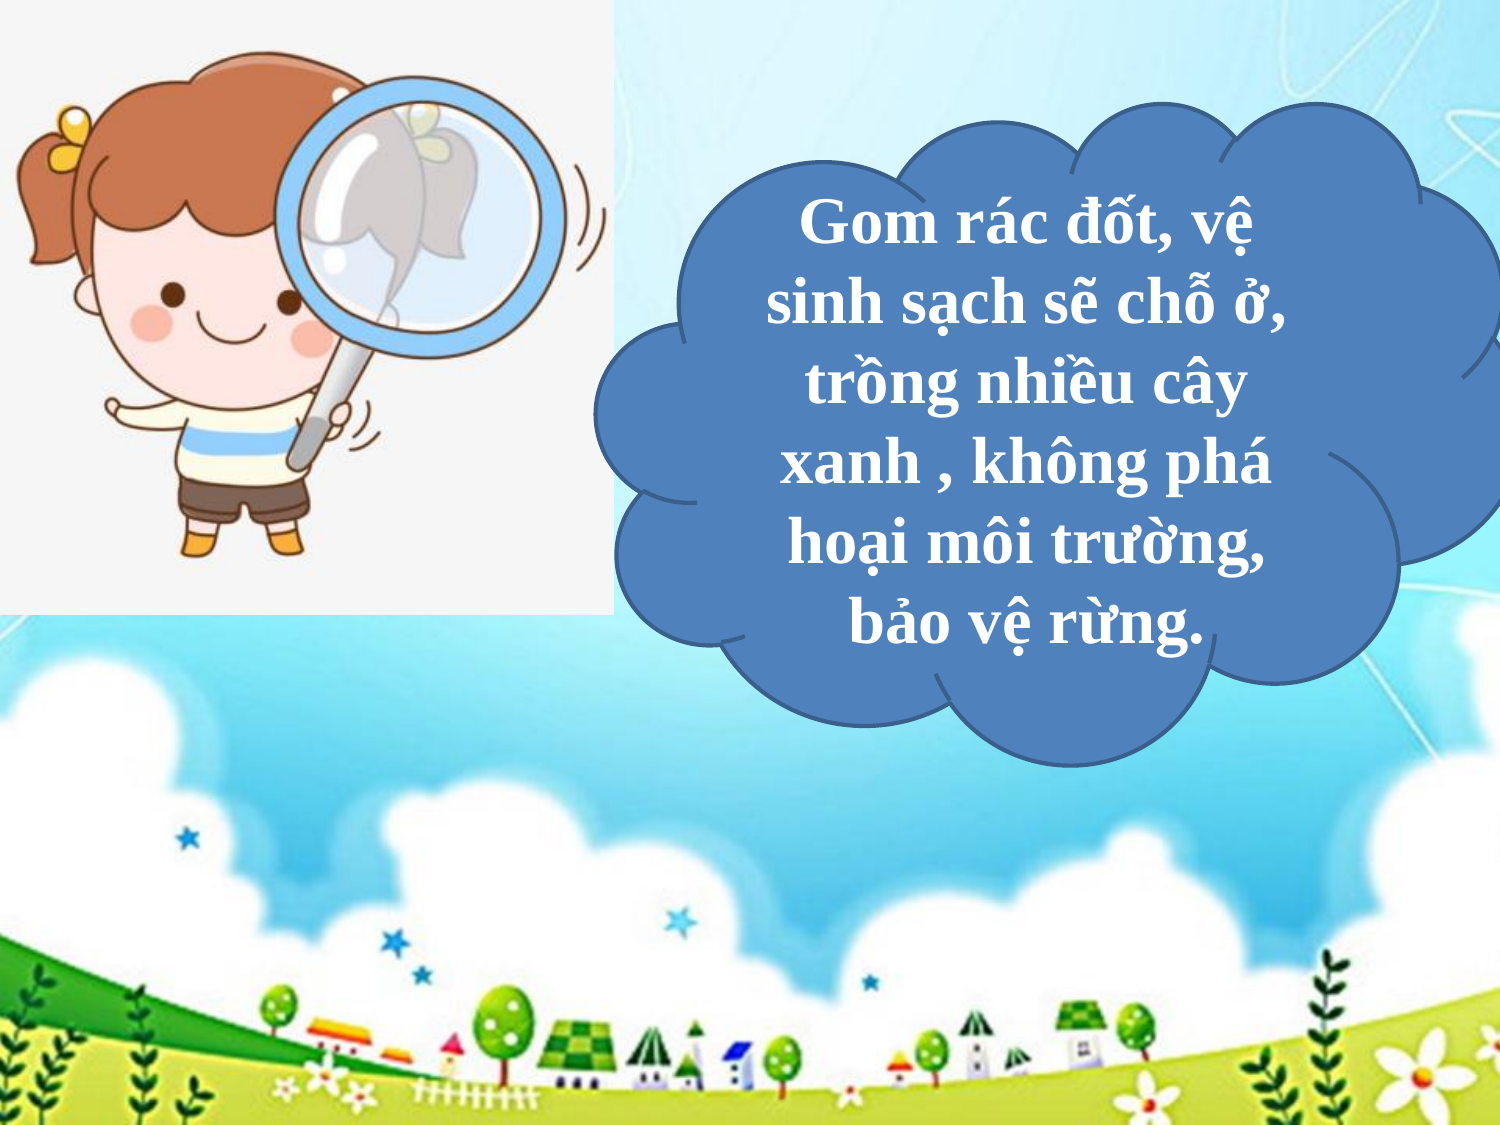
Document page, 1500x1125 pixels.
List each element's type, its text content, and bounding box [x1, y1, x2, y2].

picture [0, 0, 1500, 1125]
text_box Gom rác đốt, vệ sinh sạch sẽ chỗ ở, trồng nhiều cây xanh , không phá hoại môi trường, bảo vệ rừng. [618, 101, 1500, 768]
